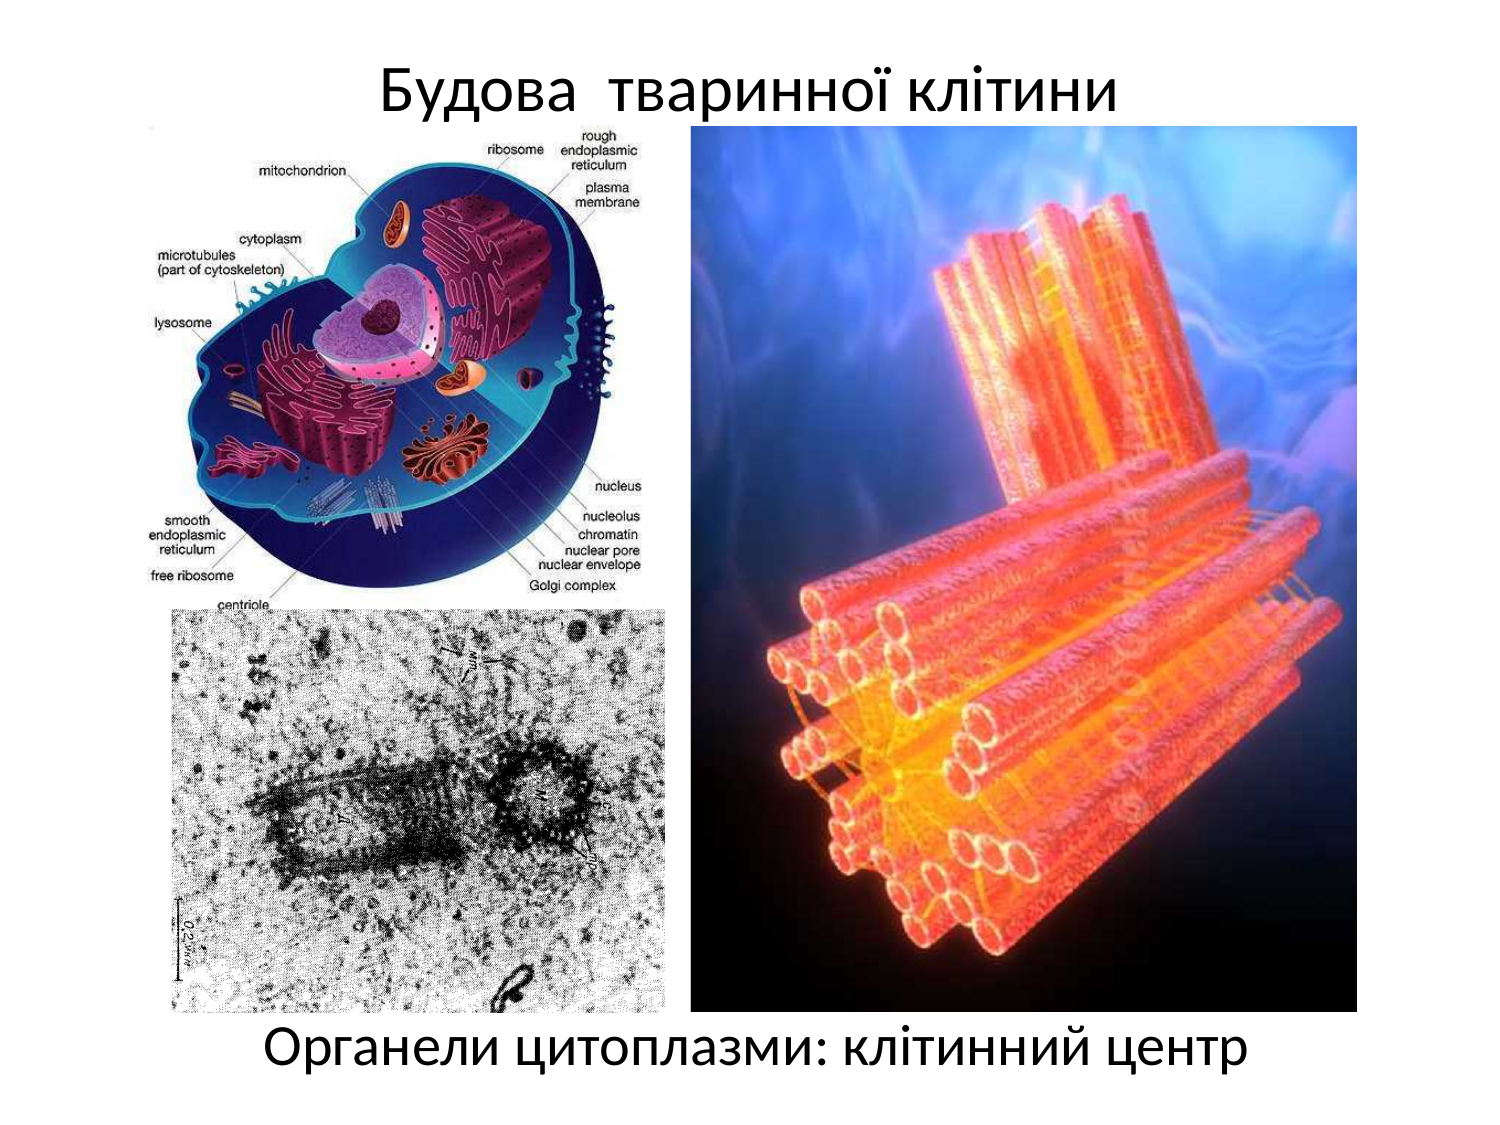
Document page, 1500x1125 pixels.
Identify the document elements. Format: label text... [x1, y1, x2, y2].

picture [147, 125, 1467, 1058]
list Органели цитоплазми: клітинний центр [88, 999, 1439, 1094]
title Будова тваринної клітини [75, 45, 1425, 126]
